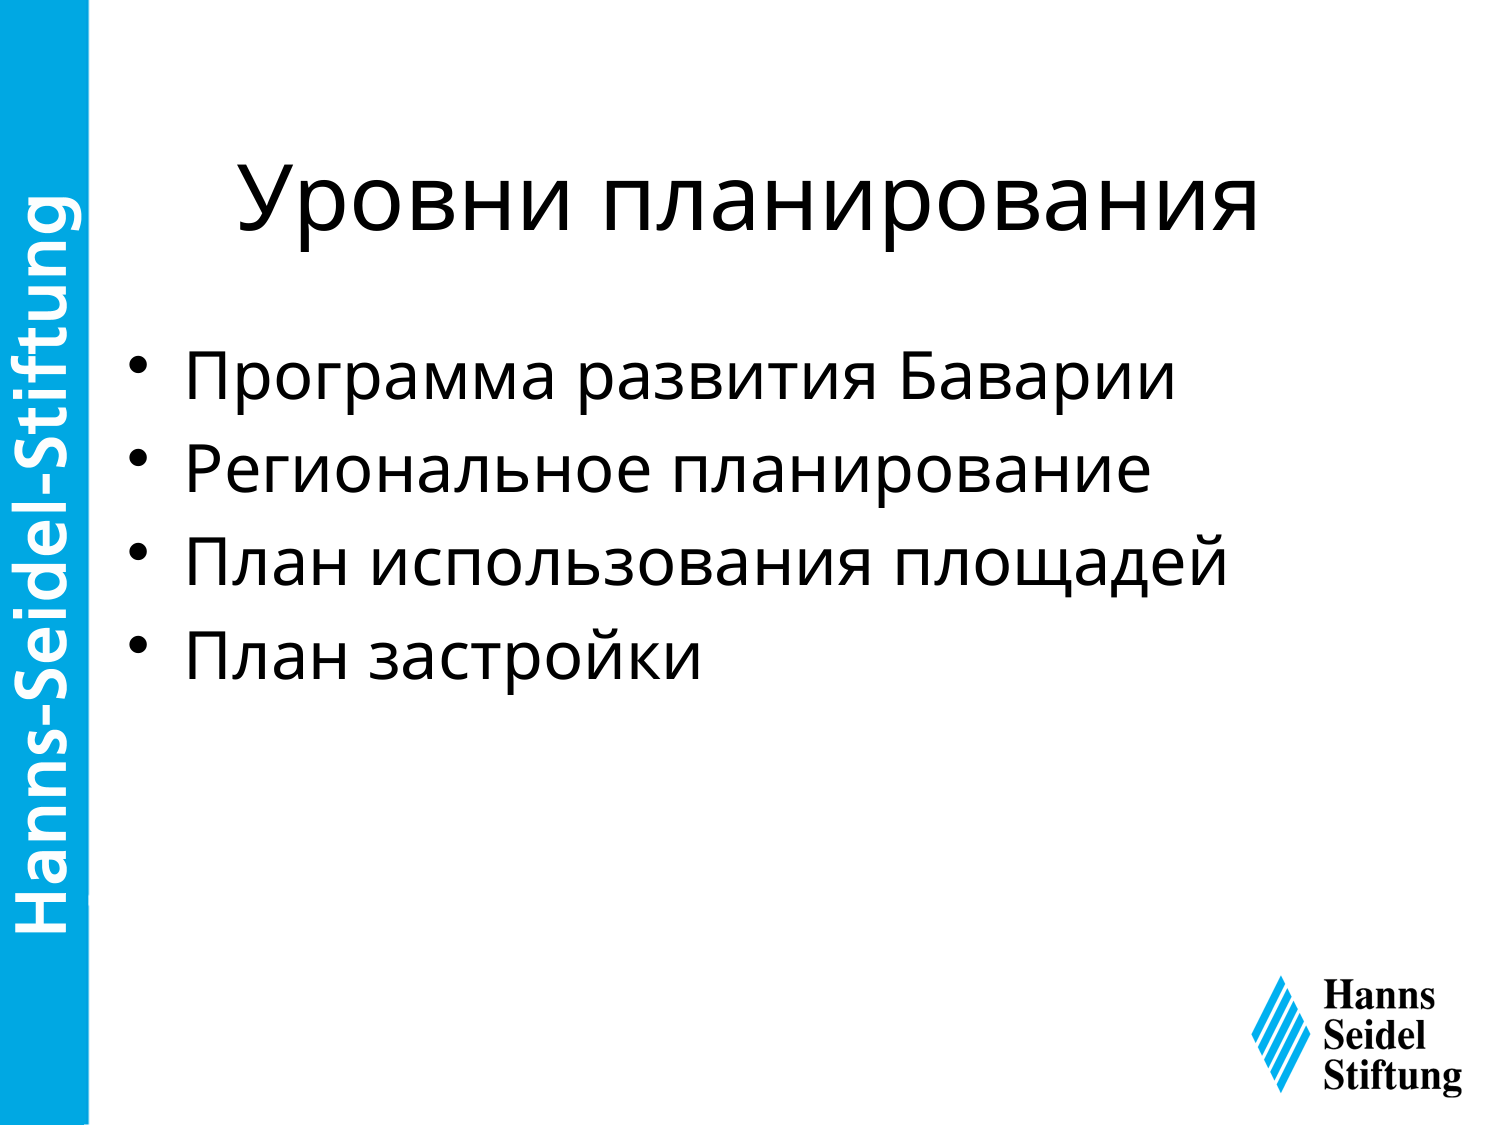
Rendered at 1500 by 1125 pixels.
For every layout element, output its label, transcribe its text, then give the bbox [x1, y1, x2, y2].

picture [28, 628, 66, 662]
picture [12, 504, 65, 511]
title Уровни планирования [112, 99, 1388, 288]
picture [28, 521, 66, 555]
picture [28, 852, 66, 883]
picture [28, 242, 65, 275]
list Программа развития Баварии Региональное планирование План использования площадей План застройки [112, 324, 1388, 1000]
picture [29, 287, 66, 319]
picture [28, 807, 65, 840]
picture [16, 894, 65, 932]
picture [43, 475, 49, 493]
picture [14, 390, 22, 398]
picture [19, 408, 66, 433]
picture [19, 328, 66, 353]
picture [28, 730, 66, 753]
picture [89, 0, 1500, 1125]
picture [28, 198, 81, 233]
picture [11, 356, 65, 382]
picture [15, 438, 66, 467]
picture [28, 763, 65, 795]
picture [29, 610, 65, 617]
picture [12, 564, 66, 599]
picture [15, 670, 66, 699]
picture [29, 391, 65, 398]
picture [43, 706, 49, 724]
picture [14, 610, 22, 618]
